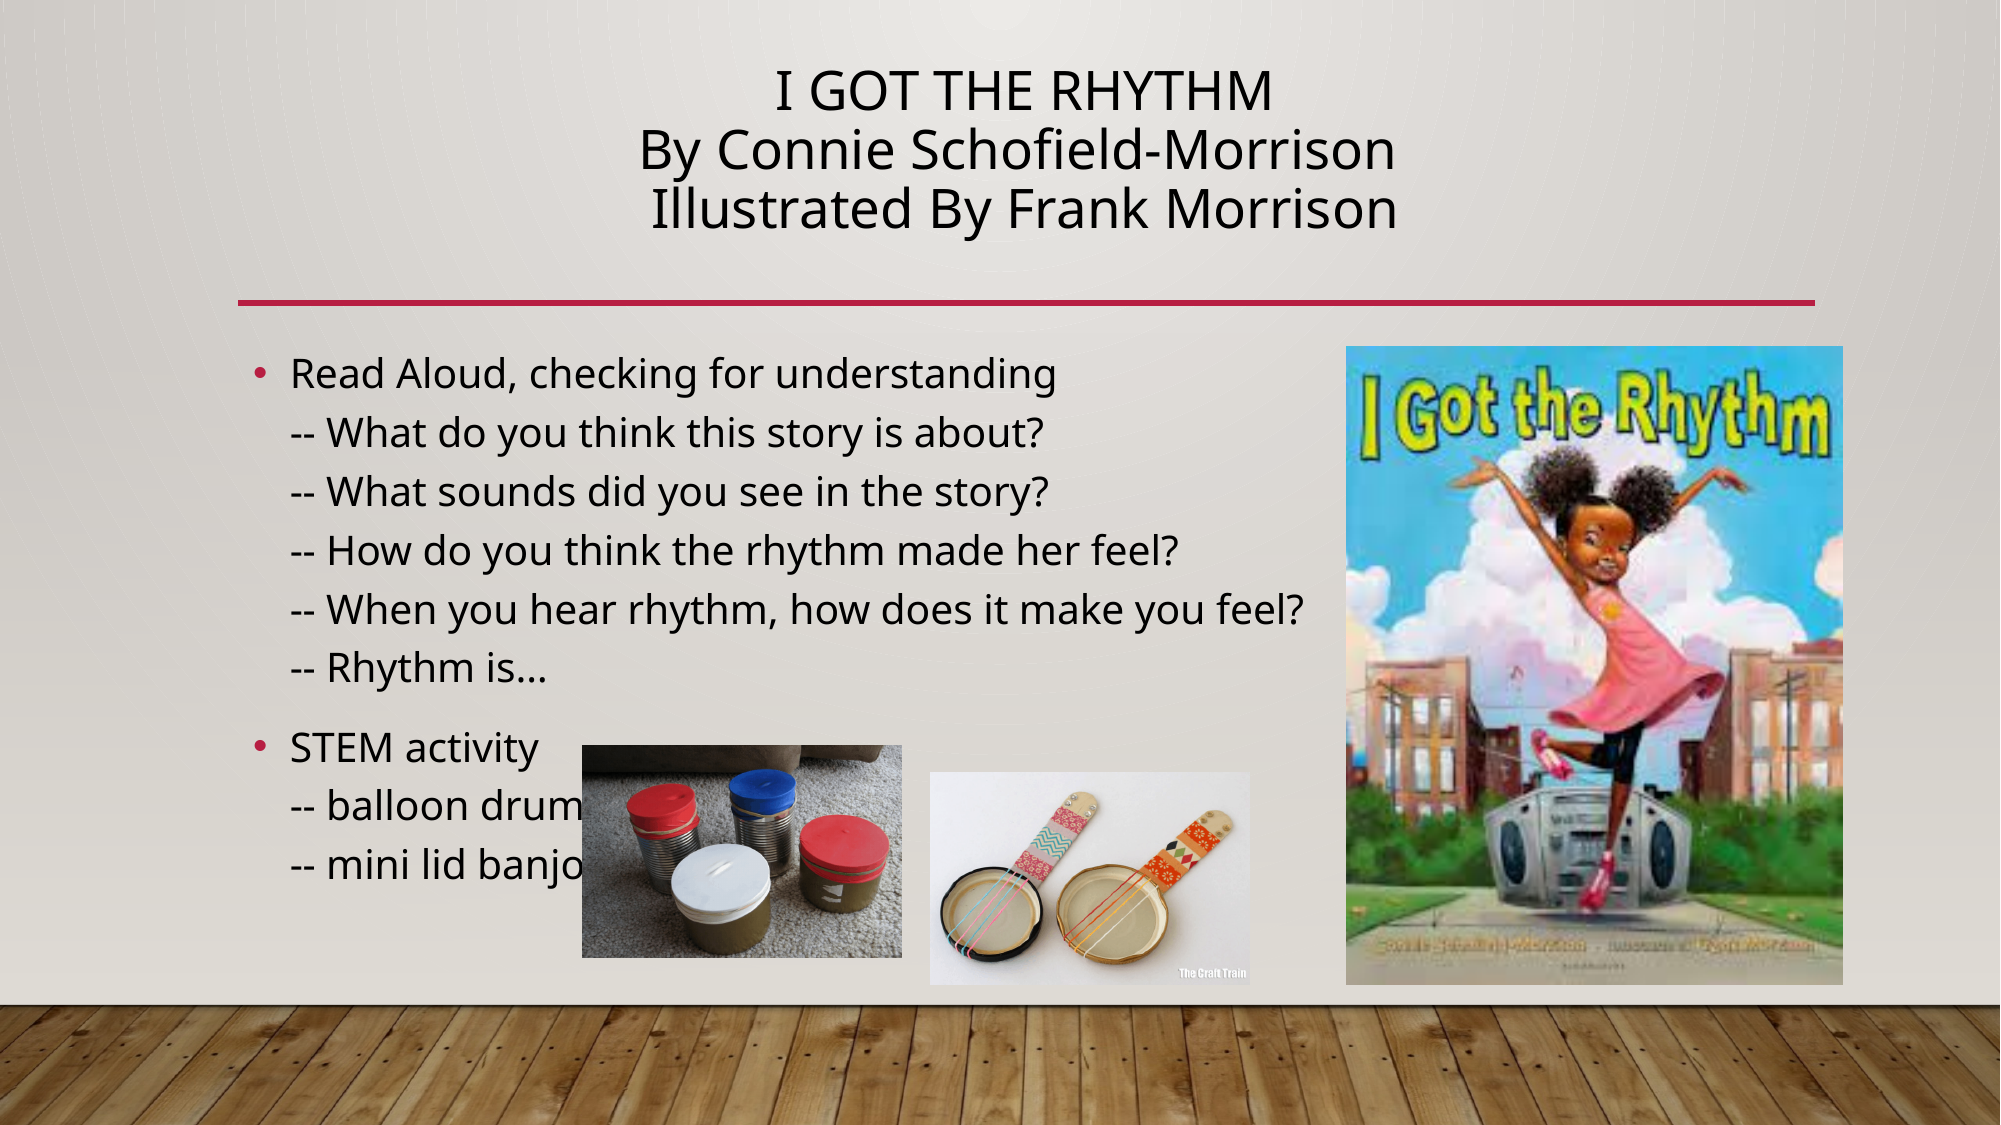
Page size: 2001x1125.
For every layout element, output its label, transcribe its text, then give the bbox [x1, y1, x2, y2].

title I got the rhythm By Connie Schofield-Morrison Illustrated By Frank Morrison [238, 56, 1814, 314]
picture [1346, 345, 1844, 986]
list Read Aloud, checking for understanding -- What do you think this story is about? -- What sounds did you see in the story? -- How do you think the rhythm made her feel? -- When you hear rhythm, how does it make you feel? -- Rhythm is… STEM activity -- balloon drum -- mini lid banjo [238, 330, 1814, 897]
picture [0, 1005, 2000, 1125]
picture [930, 771, 1250, 985]
picture [582, 744, 902, 958]
